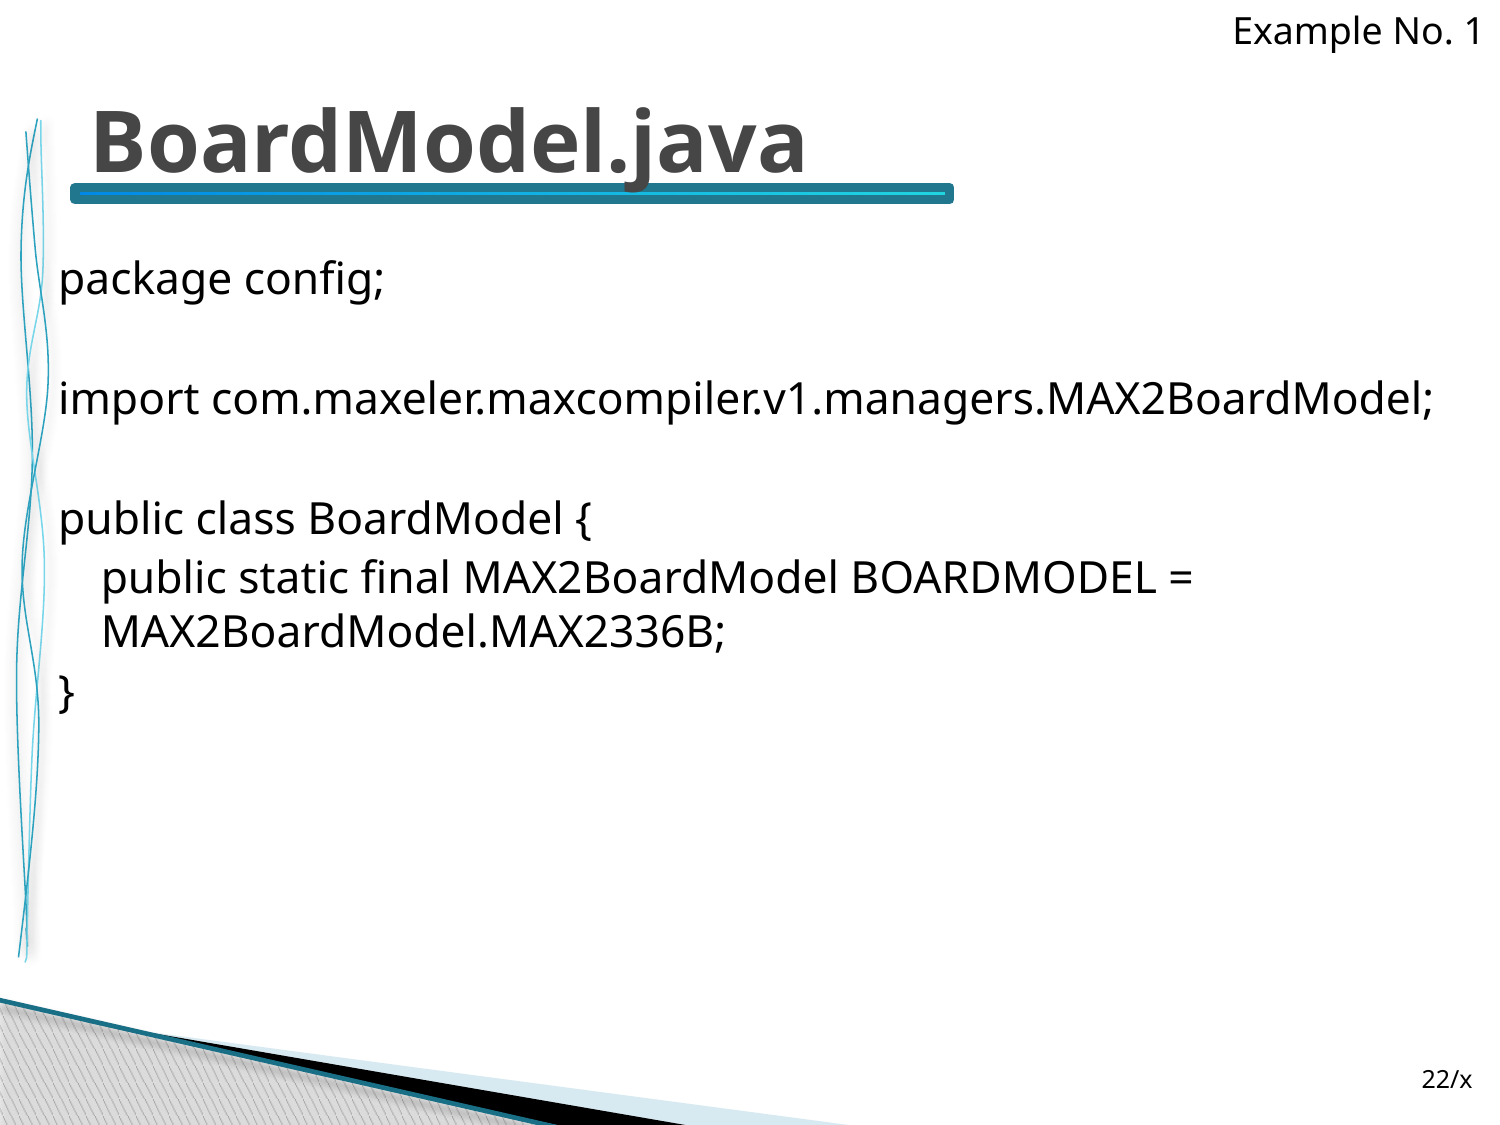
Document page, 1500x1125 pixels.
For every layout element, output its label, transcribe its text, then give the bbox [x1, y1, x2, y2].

title BoardModel.java [75, 45, 1425, 233]
list Example No. 1 [1074, 0, 1500, 63]
list package config; import com.maxeler.maxcompiler.v1.managers.MAX2BoardModel; public class BoardModel { public static final MAX2BoardModel BOARDMODEL = MAX2BoardModel.MAX2336B; } [24, 243, 1475, 763]
